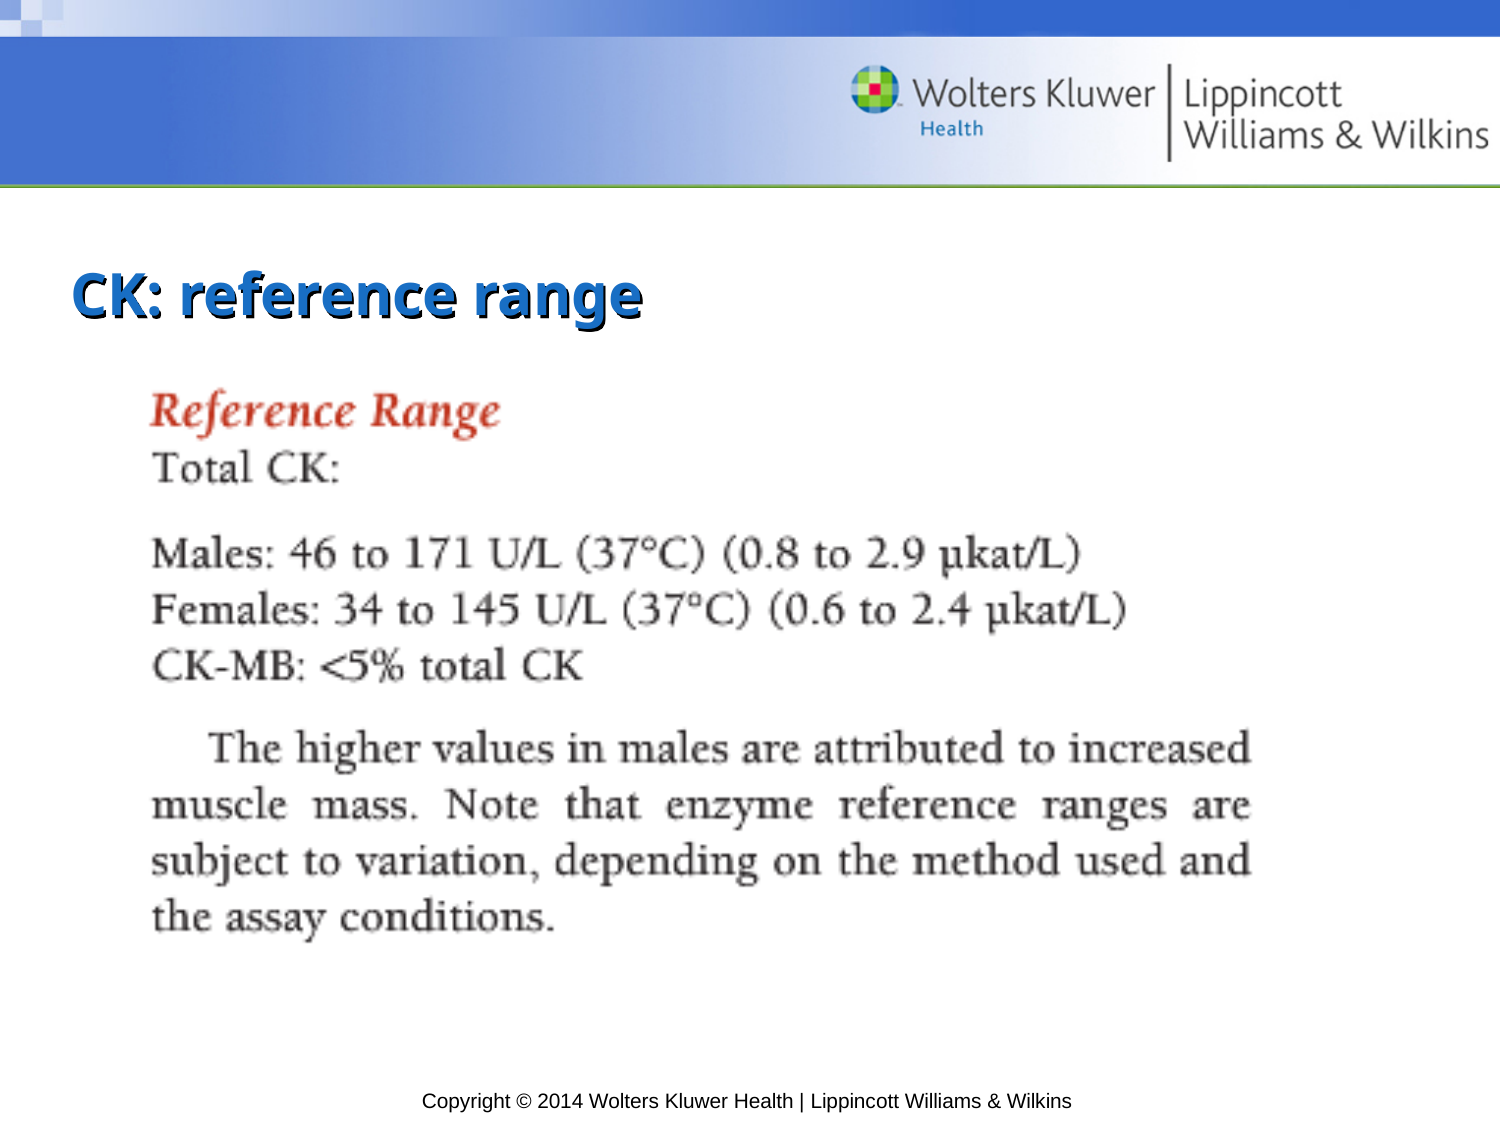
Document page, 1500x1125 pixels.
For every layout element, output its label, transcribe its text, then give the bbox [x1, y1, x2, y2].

picture [0, 0, 1500, 188]
picture [127, 373, 1286, 961]
title CK: reference range [70, 140, 1469, 329]
